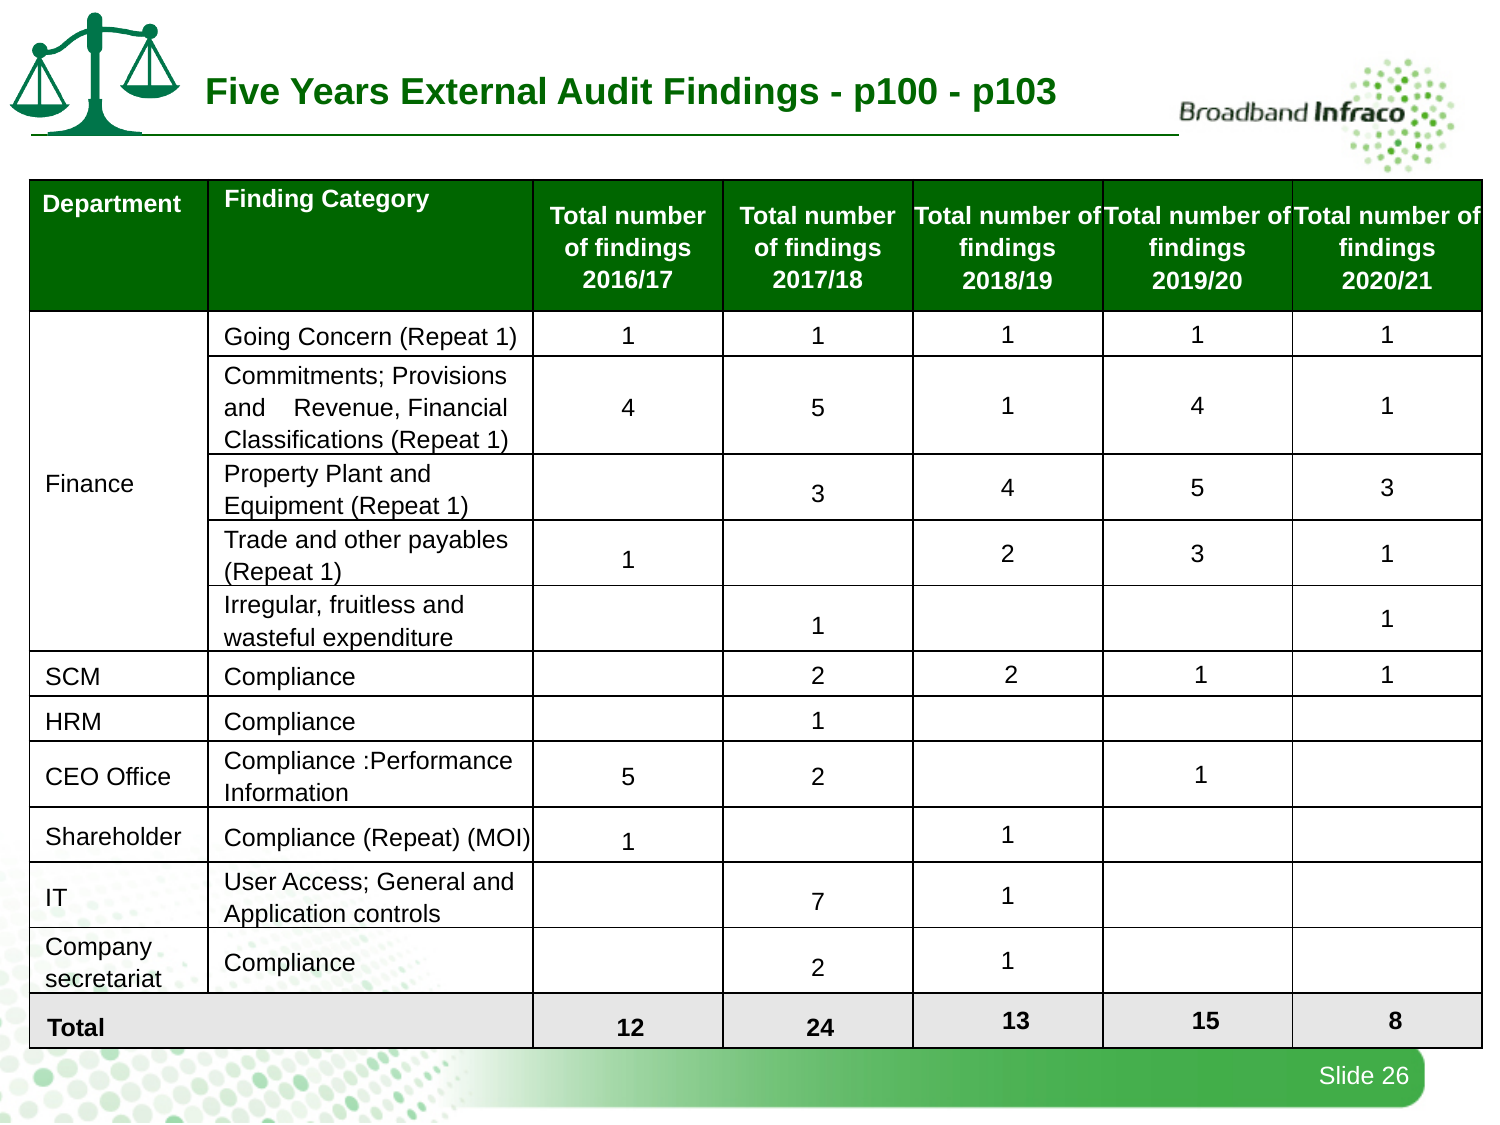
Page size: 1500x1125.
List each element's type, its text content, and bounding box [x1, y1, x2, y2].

table_cell [1104, 808, 1292, 861]
table_cell Going Concern (Repeat 1) [209, 312, 532, 355]
table_cell 8 [1293, 994, 1481, 1047]
table_cell 7 [724, 863, 912, 927]
table_cell [914, 586, 1102, 650]
table_cell 24 [724, 994, 912, 1047]
table_cell 4 [1104, 357, 1292, 453]
table_cell 12 [534, 994, 722, 1047]
table_cell [534, 863, 722, 927]
table_cell Company secretariat [30, 928, 207, 992]
table_cell Trade and other payables (Repeat 1) [209, 521, 532, 585]
table_cell 2 [914, 521, 1102, 585]
table_cell [1293, 742, 1481, 806]
table_cell [1104, 928, 1292, 992]
table_cell 3 [724, 455, 912, 519]
table_cell 1 [914, 928, 1102, 992]
table_cell [1104, 586, 1292, 650]
table_cell [1104, 697, 1292, 740]
table_cell [1293, 863, 1481, 927]
table_cell 1 [1104, 652, 1292, 695]
table_cell 5 [724, 357, 912, 453]
table_cell 2 [724, 742, 912, 806]
table_cell 1 [534, 808, 722, 861]
table_cell [534, 455, 722, 519]
table_cell 15 [1104, 994, 1292, 1047]
table_cell [914, 742, 1102, 806]
table_cell 1 [534, 521, 722, 585]
table_cell Compliance [209, 652, 532, 695]
table_header Total number of findings 2020/21 [1293, 181, 1481, 310]
table_cell 2 [914, 652, 1102, 695]
table_cell [1293, 808, 1481, 861]
table_cell HRM [30, 697, 207, 740]
table_cell [534, 652, 722, 695]
table_cell [1293, 928, 1481, 992]
table_cell 1 [1293, 312, 1481, 355]
table_cell [914, 697, 1102, 740]
table_cell 1 [534, 312, 722, 355]
table_header Total number of findings 2018/19 [914, 181, 1102, 310]
table_cell 1 [1104, 312, 1292, 355]
table_header Total number of findings 2017/18 [724, 181, 912, 310]
table_cell Compliance [209, 697, 532, 740]
table_cell 4 [914, 455, 1102, 519]
table_cell 1 [914, 312, 1102, 355]
table_header Total number of findings 2019/20 [1104, 181, 1292, 310]
table_cell Compliance :Performance Information [209, 742, 532, 806]
table_cell 1 [1104, 742, 1292, 806]
table_cell 2 [724, 652, 912, 695]
table_cell [534, 586, 722, 650]
table_cell 1 [724, 586, 912, 650]
table_cell 1 [914, 808, 1102, 861]
table_cell Finance [30, 312, 207, 650]
table_header Finding Category [209, 181, 532, 310]
table_cell 1 [914, 863, 1102, 927]
table_cell Commitments; Provisions and Revenue, Financial Classifications (Repeat 1) [209, 357, 532, 453]
table_cell 13 [914, 994, 1102, 1047]
table_cell 1 [1293, 652, 1481, 695]
table_cell 1 [1293, 586, 1481, 650]
table_cell 1 [724, 312, 912, 355]
table_cell 1 [1293, 357, 1481, 453]
table_cell IT [30, 863, 207, 927]
table_cell Irregular, fruitless and wasteful expenditure [209, 586, 532, 650]
table_cell Shareholder [30, 808, 207, 861]
table_cell 1 [724, 697, 912, 740]
slide_number Slide 26 [1074, 1050, 1425, 1100]
table_cell Compliance [209, 928, 532, 992]
table_cell CEO Office [30, 742, 207, 806]
table_cell 4 [534, 357, 722, 453]
table_cell 5 [1104, 455, 1292, 519]
table_cell Total [30, 994, 532, 1047]
picture [0, 0, 1500, 1123]
table_header Department [30, 181, 207, 310]
table_header Total number of findings 2016/17 [534, 181, 722, 310]
list Five Years External Audit Findings - p100 - p103 [198, 57, 1189, 123]
table_cell Property Plant and Equipment (Repeat 1) [209, 455, 532, 519]
table_cell 3 [1293, 455, 1481, 519]
table_cell 3 [1104, 521, 1292, 585]
table_cell [1293, 697, 1481, 740]
table_cell 1 [914, 357, 1102, 453]
table_cell [534, 928, 722, 992]
table_cell 2 [724, 928, 912, 992]
table_cell 5 [534, 742, 722, 806]
table_cell 1 [1293, 521, 1481, 585]
table_cell Compliance (Repeat) (MOI) [209, 808, 532, 861]
table_cell User Access; General and Application controls [209, 863, 532, 927]
table_cell [534, 697, 722, 740]
table_cell SCM [30, 652, 207, 695]
table_cell [1104, 863, 1292, 927]
table_cell [724, 521, 912, 585]
table_cell [724, 808, 912, 861]
